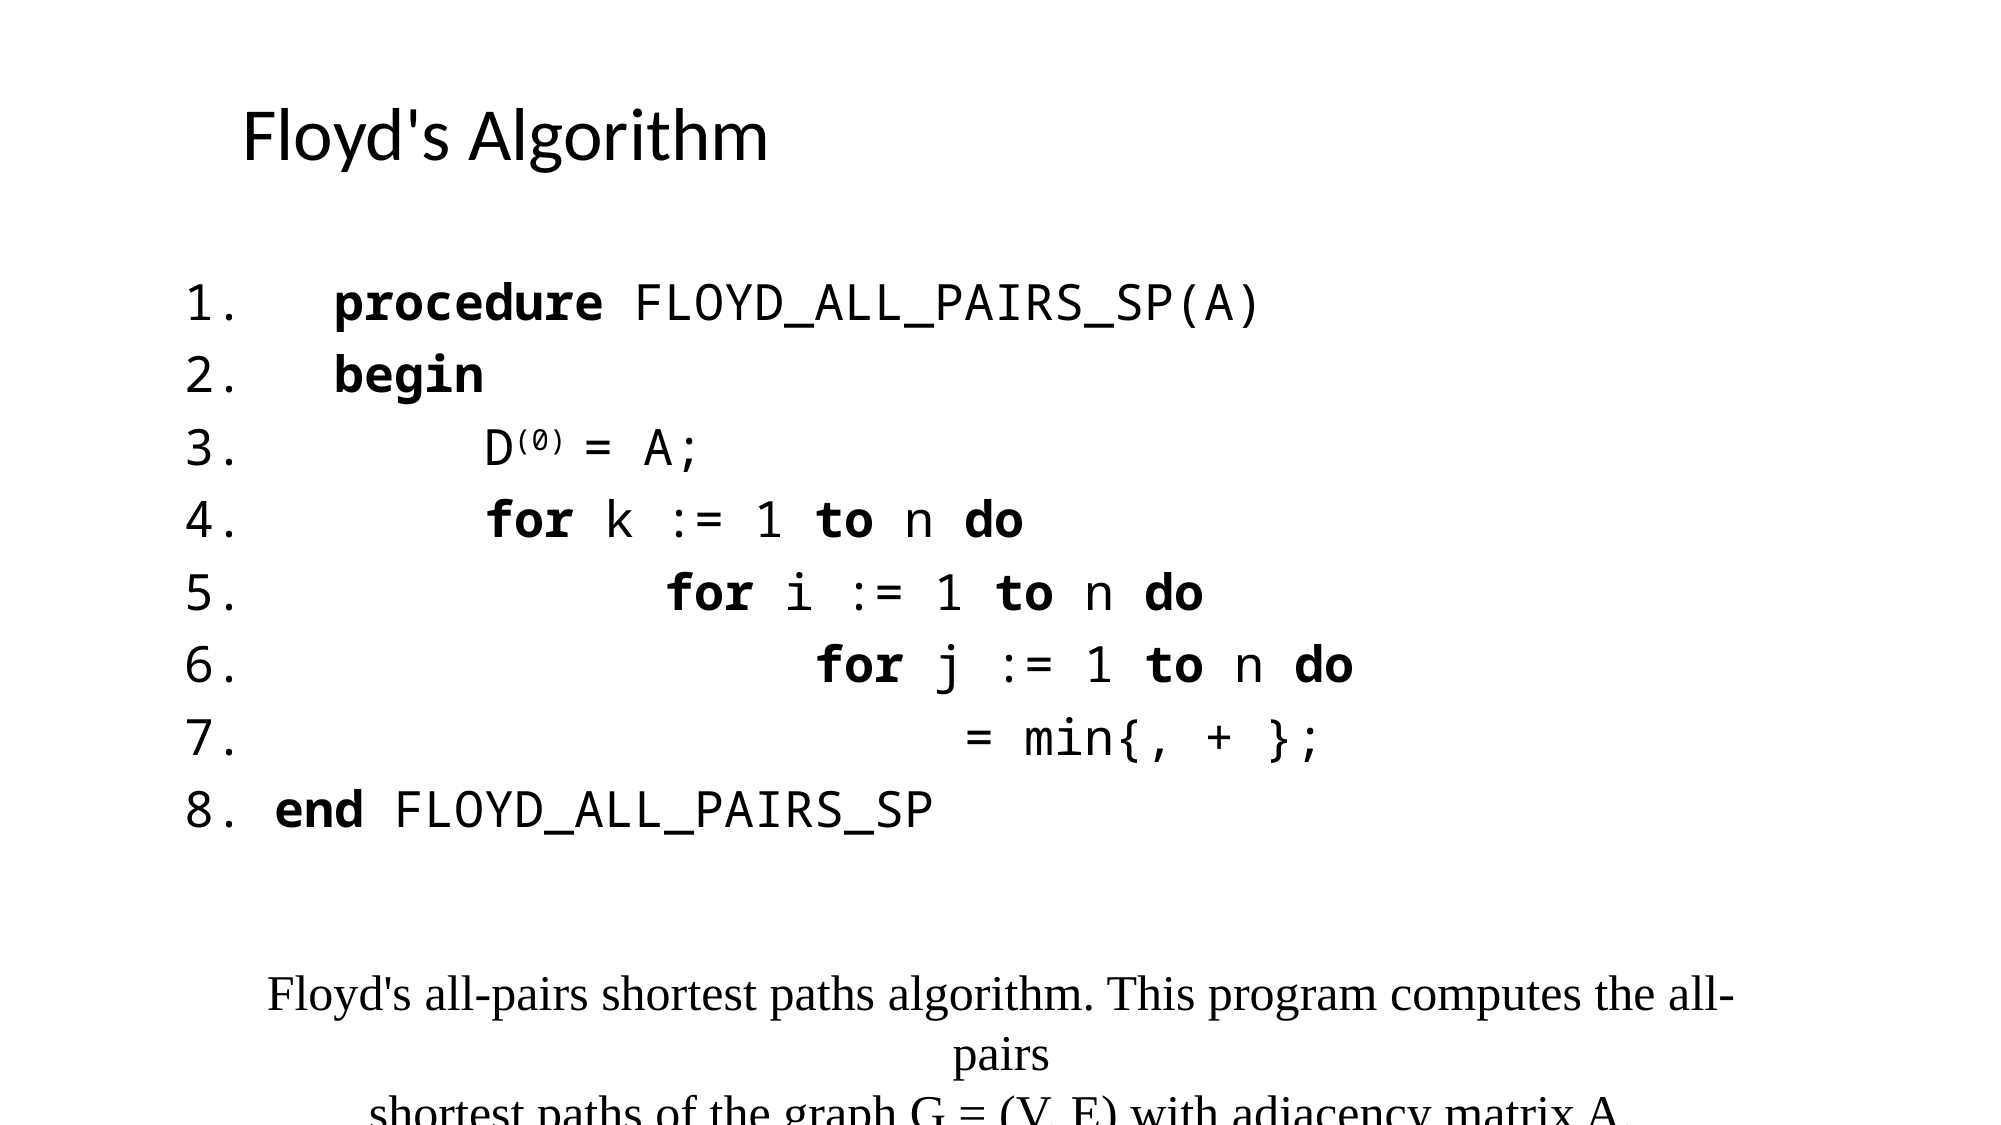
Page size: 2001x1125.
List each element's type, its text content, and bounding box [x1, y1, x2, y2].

text_box Floyd's all-pairs shortest paths algorithm. This program computes the all-pairs shortest paths of the graph G = (V, E) with adjacency matrix A. [205, 953, 1798, 1125]
text_box Floyd's Algorithm [227, 78, 787, 184]
